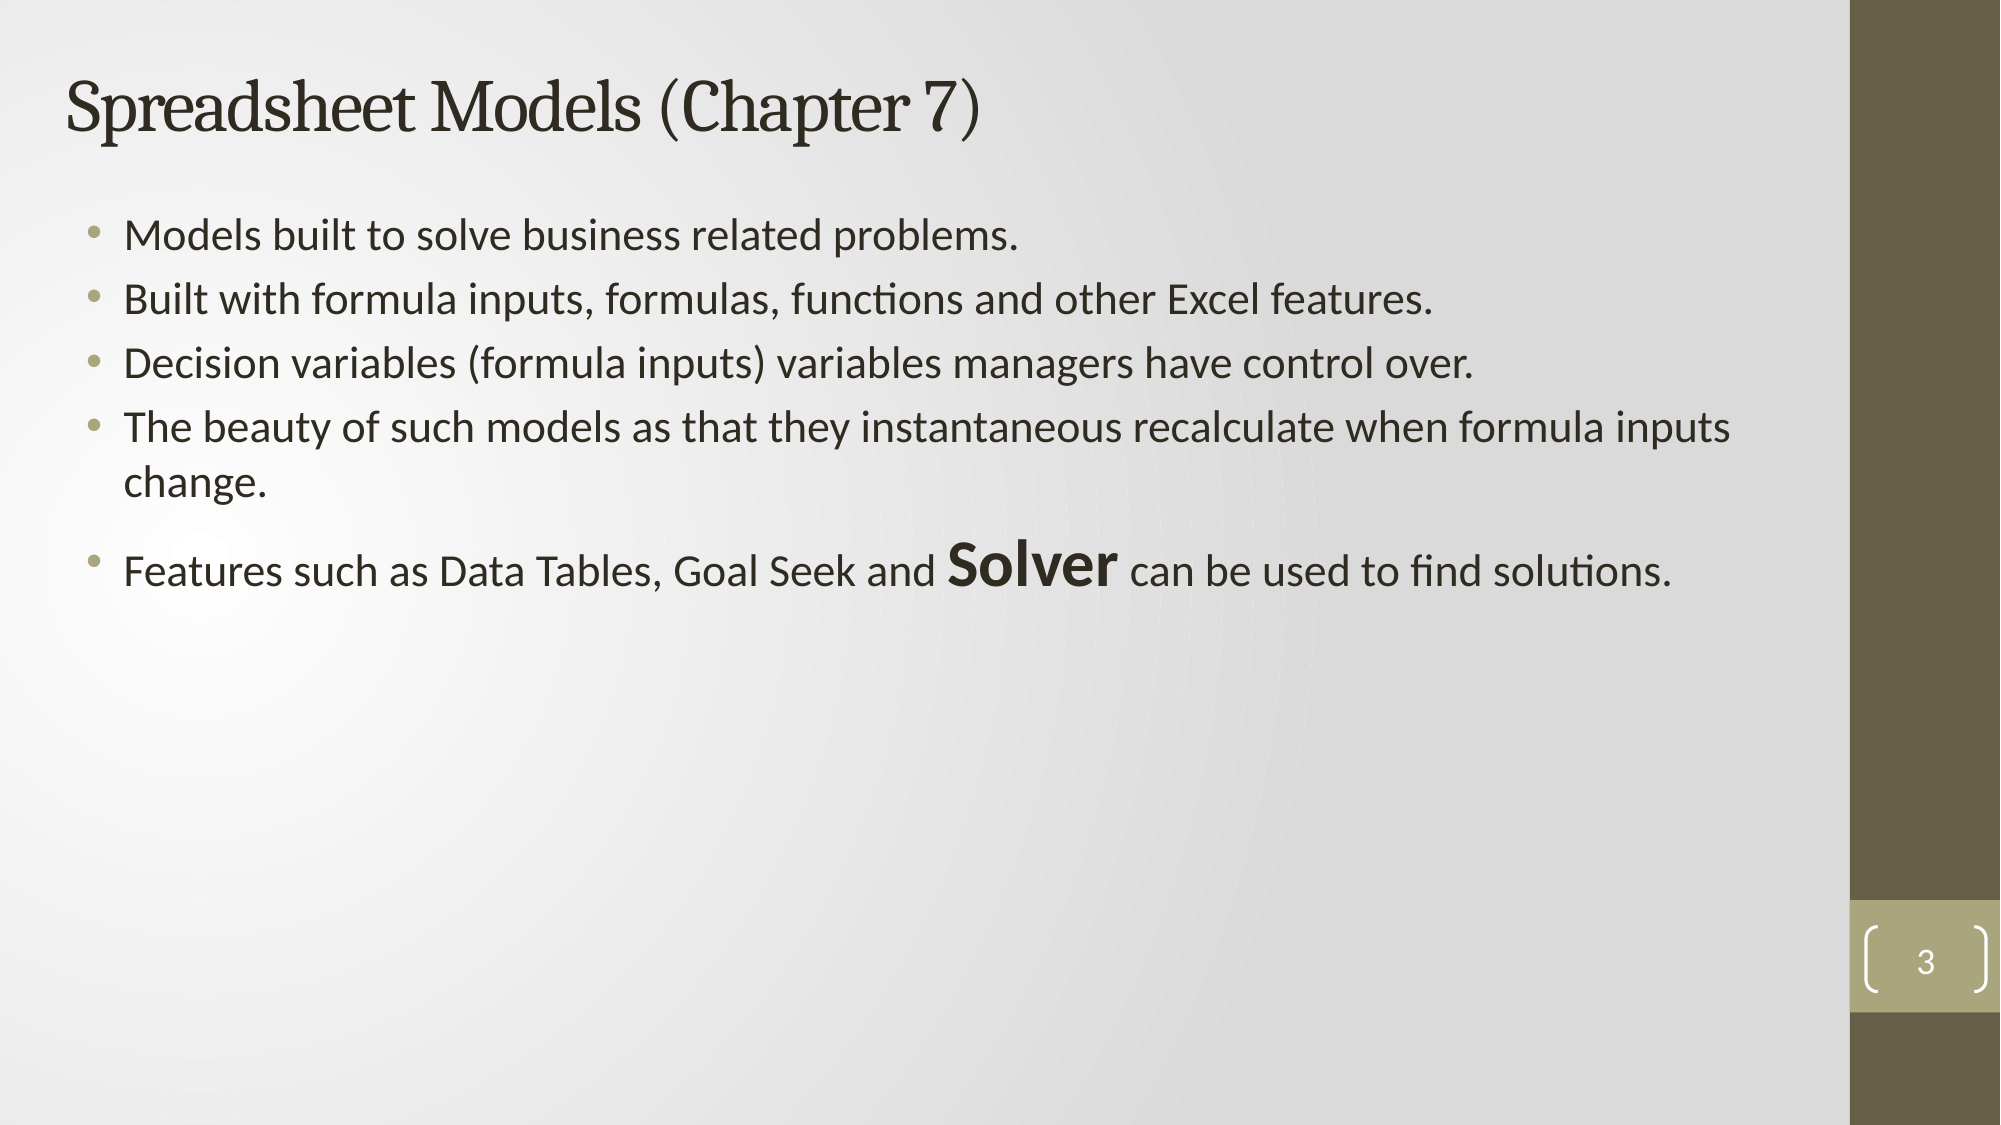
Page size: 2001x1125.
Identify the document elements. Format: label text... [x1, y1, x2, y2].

title Spreadsheet Models (Chapter 7) [52, 45, 1833, 158]
slide_number 3 [1864, 925, 1988, 994]
list Models built to solve business related problems. Built with formula inputs, formulas, functions and other Excel features. Decision variables (formula inputs) variables managers have control over. The beauty of such models as that they instantaneous recalculate when formula inputs change. Features such as Data Tables, Goal Seek and Solver can be used to find solutions. [52, 196, 1833, 1079]
